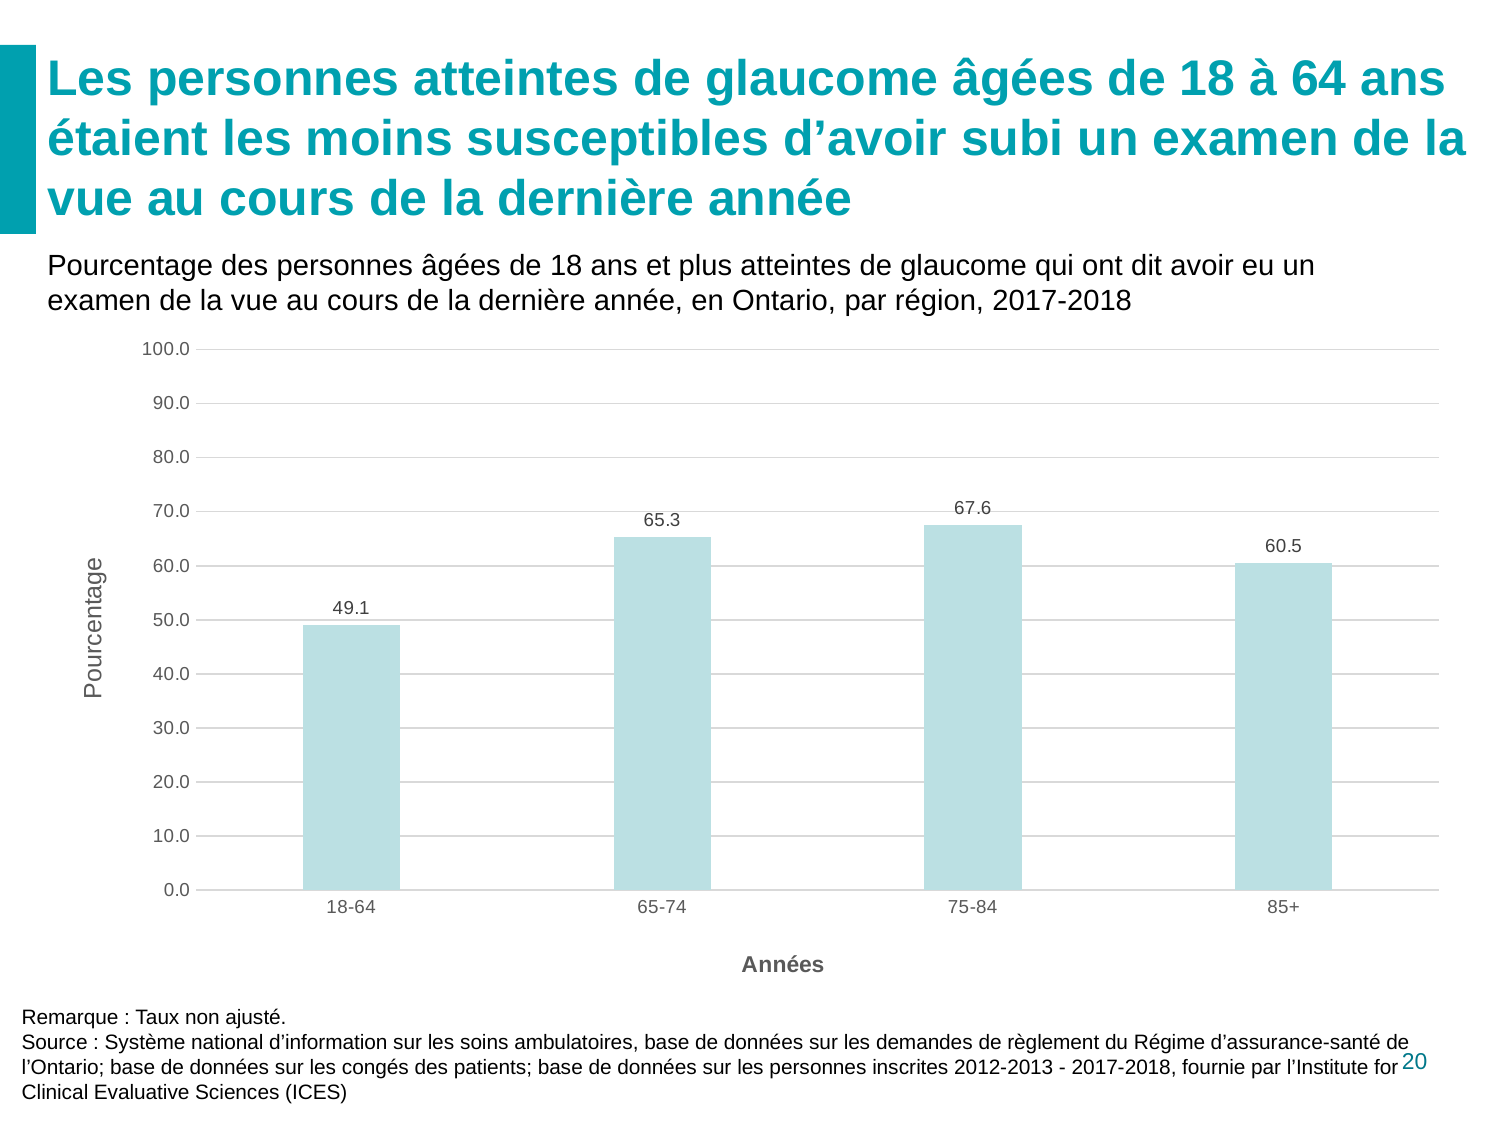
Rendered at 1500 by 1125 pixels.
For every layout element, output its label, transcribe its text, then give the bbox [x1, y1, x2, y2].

text_box Remarque : Taux non ajusté. Source : Système national d’information sur les soins ambulatoires, base de données sur les demandes de règlement du Régime d’assurance-santé de l’Ontario; base de données sur les congés des patients; base de données sur les personnes inscrites 2012-2013 - 2017-2018, fournie par l’Institute for Clinical Evaluative Sciences (ICES) [6, 996, 1452, 1112]
chart [44, 324, 1468, 997]
text_box Pourcentage des personnes âgées de 18 ans et plus atteintes de glaucome qui ont dit avoir eu un examen de la vue au cours de la dernière année, en Ontario, par région, 2017-2018 [32, 239, 1426, 324]
text_box Les personnes atteintes de glaucome âgées de 18 à 64 ans étaient les moins susceptibles d’avoir subi un examen de la vue au cours de la dernière année [32, 37, 1500, 233]
